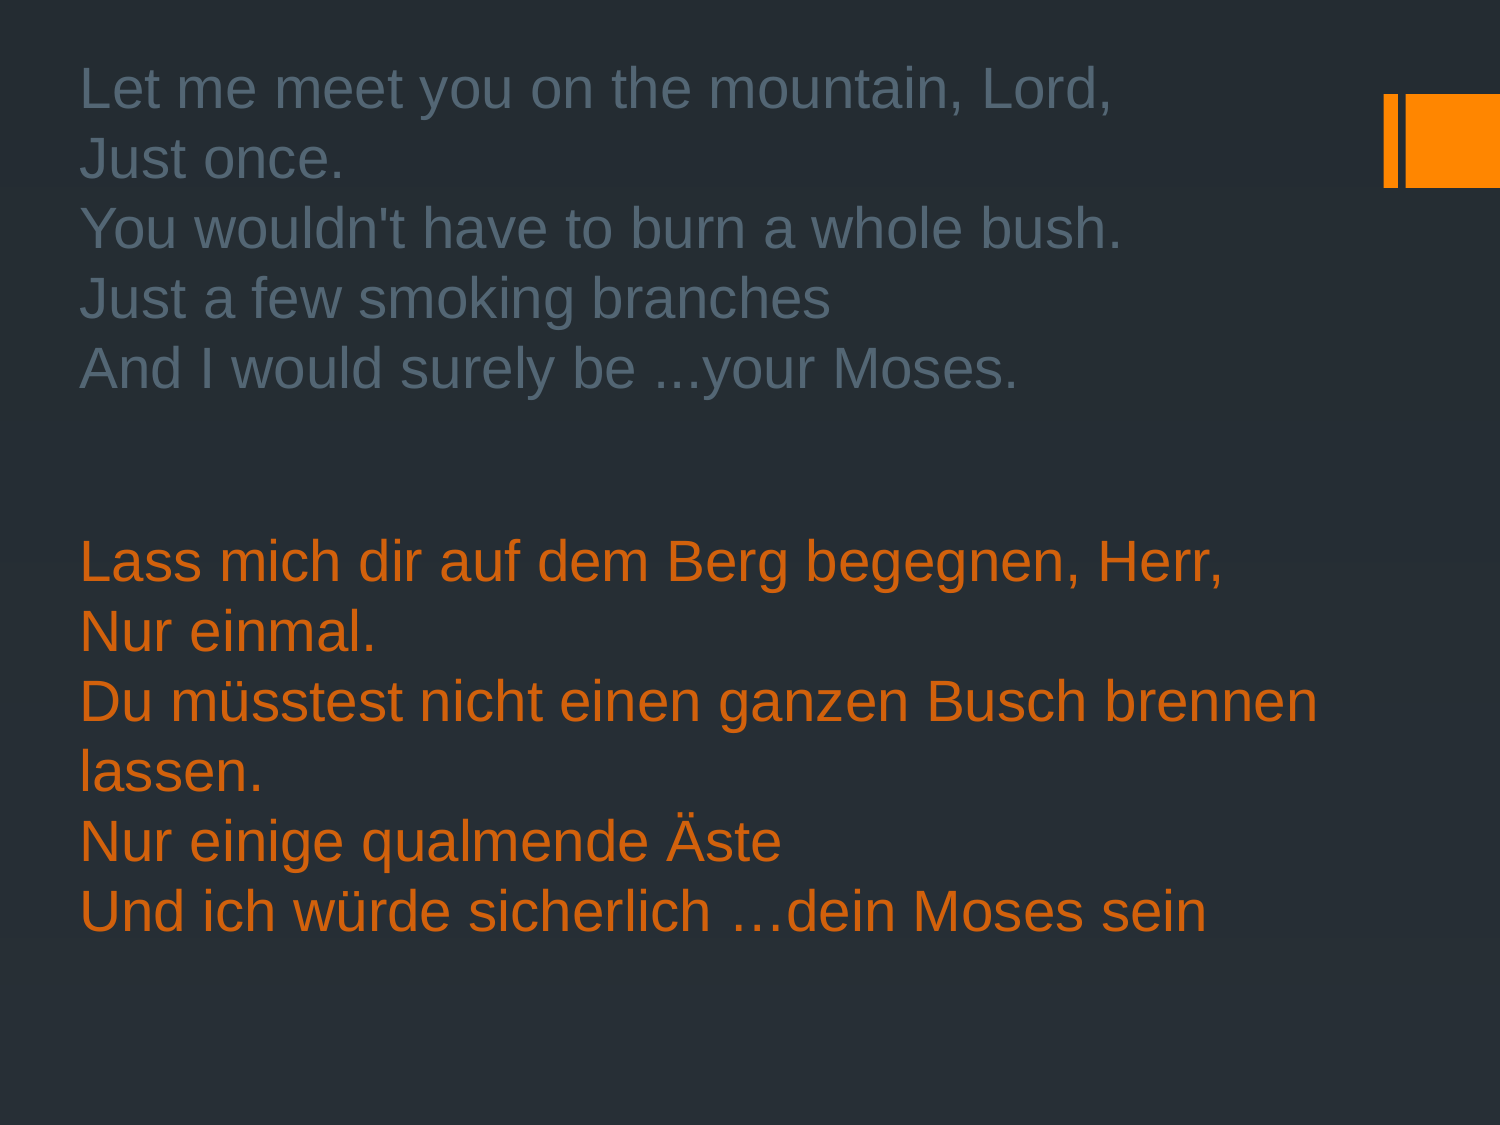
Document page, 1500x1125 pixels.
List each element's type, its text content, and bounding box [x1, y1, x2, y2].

text_box Let me meet you on the mountain, Lord, Just once. You wouldn't have to burn a whole bush. Just a few smoking branches And I would surely be ...your Moses. [64, 42, 1412, 515]
text_box Lass mich dir auf dem Berg begegnen, Herr, Nur einmal. Du müsstest nicht einen ganzen Busch brennen lassen. Nur einige qualmende Äste Und ich würde sicherlich …dein Moses sein [64, 515, 1424, 950]
